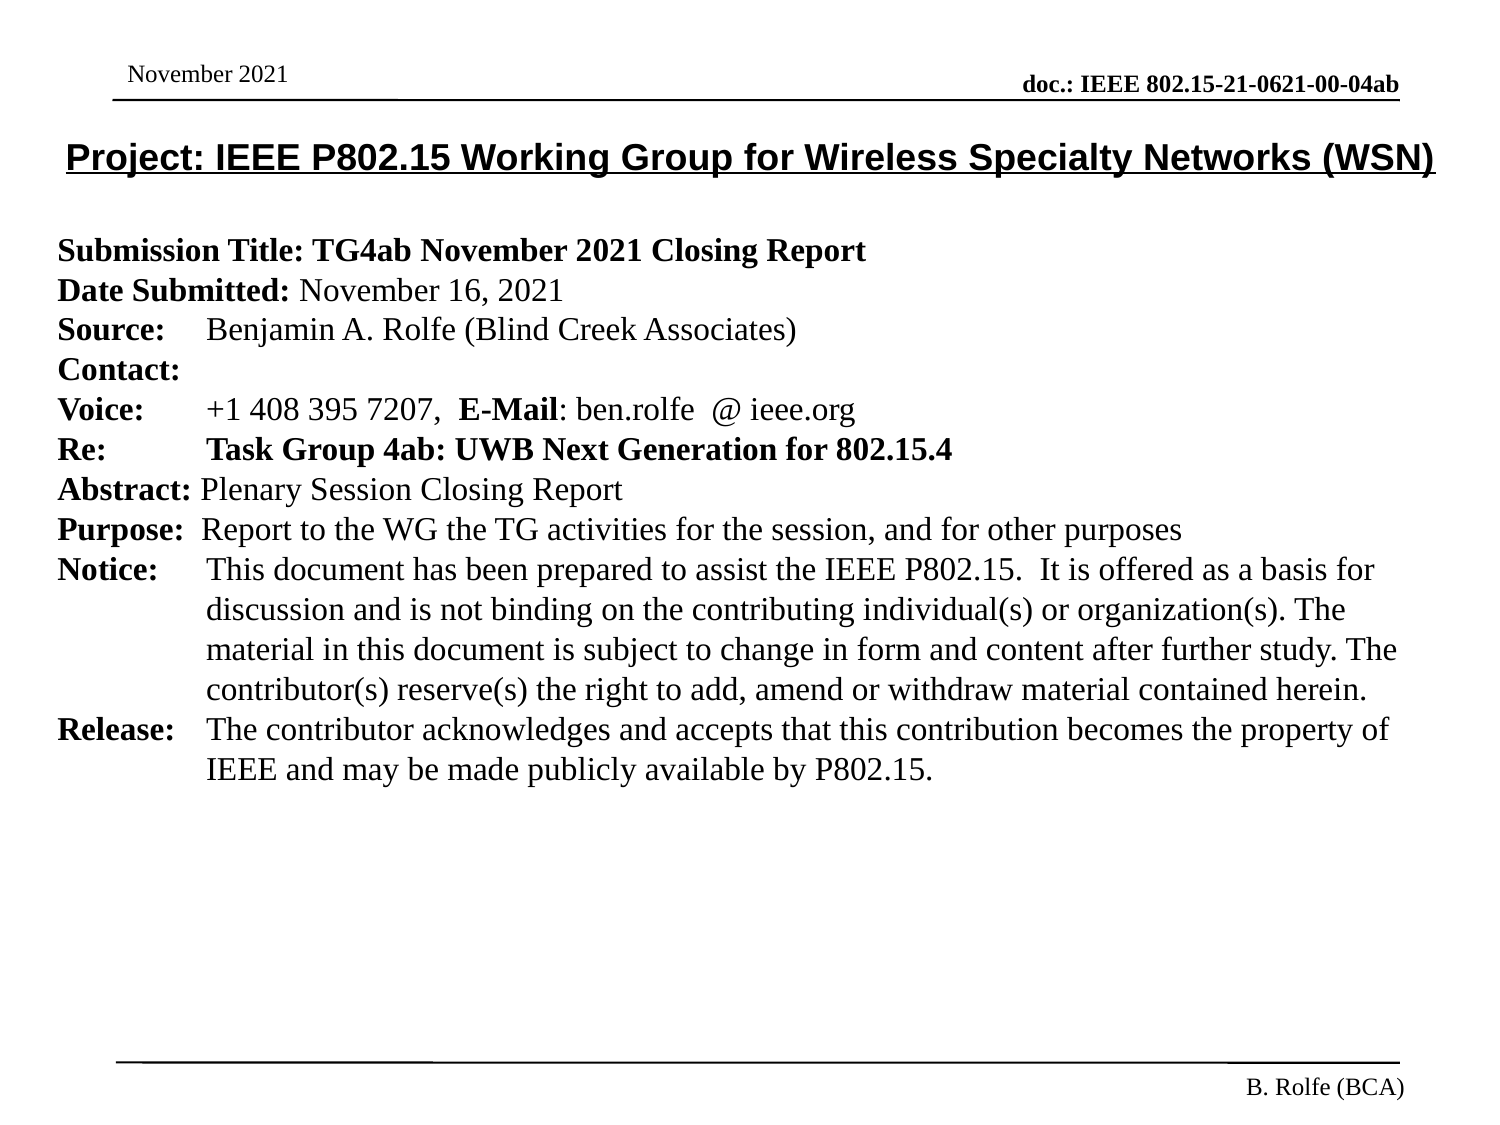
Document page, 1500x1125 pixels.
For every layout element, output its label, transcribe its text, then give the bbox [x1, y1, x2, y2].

text_box Project: IEEE P802.15 Working Group for Wireless Specialty Networks (WSN) Submission Title: TG4ab November 2021 Closing Report Date Submitted: November 16, 2021 Source: Benjamin A. Rolfe (Blind Creek Associates) Contact: Voice: +1 408 395 7207, E-Mail: ben.rolfe @ ieee.org Re: Task Group 4ab: UWB Next Generation for 802.15.4 Abstract: Plenary Session Closing Report Purpose: Report to the WG the TG activities for the session, and for other purposes Notice: This document has been prepared to assist the IEEE P802.15. It is offered as a basis for discussion and is not binding on the contributing individual(s) or organization(s). The material in this document is subject to change in form and content after further study. The contributor(s) reserve(s) the right to add, amend or withdraw material contained herein. Release: The contributor acknowledges and accepts that this contribution becomes the property of IEEE and may be made publicly available by P802.15. [41, 125, 1459, 795]
